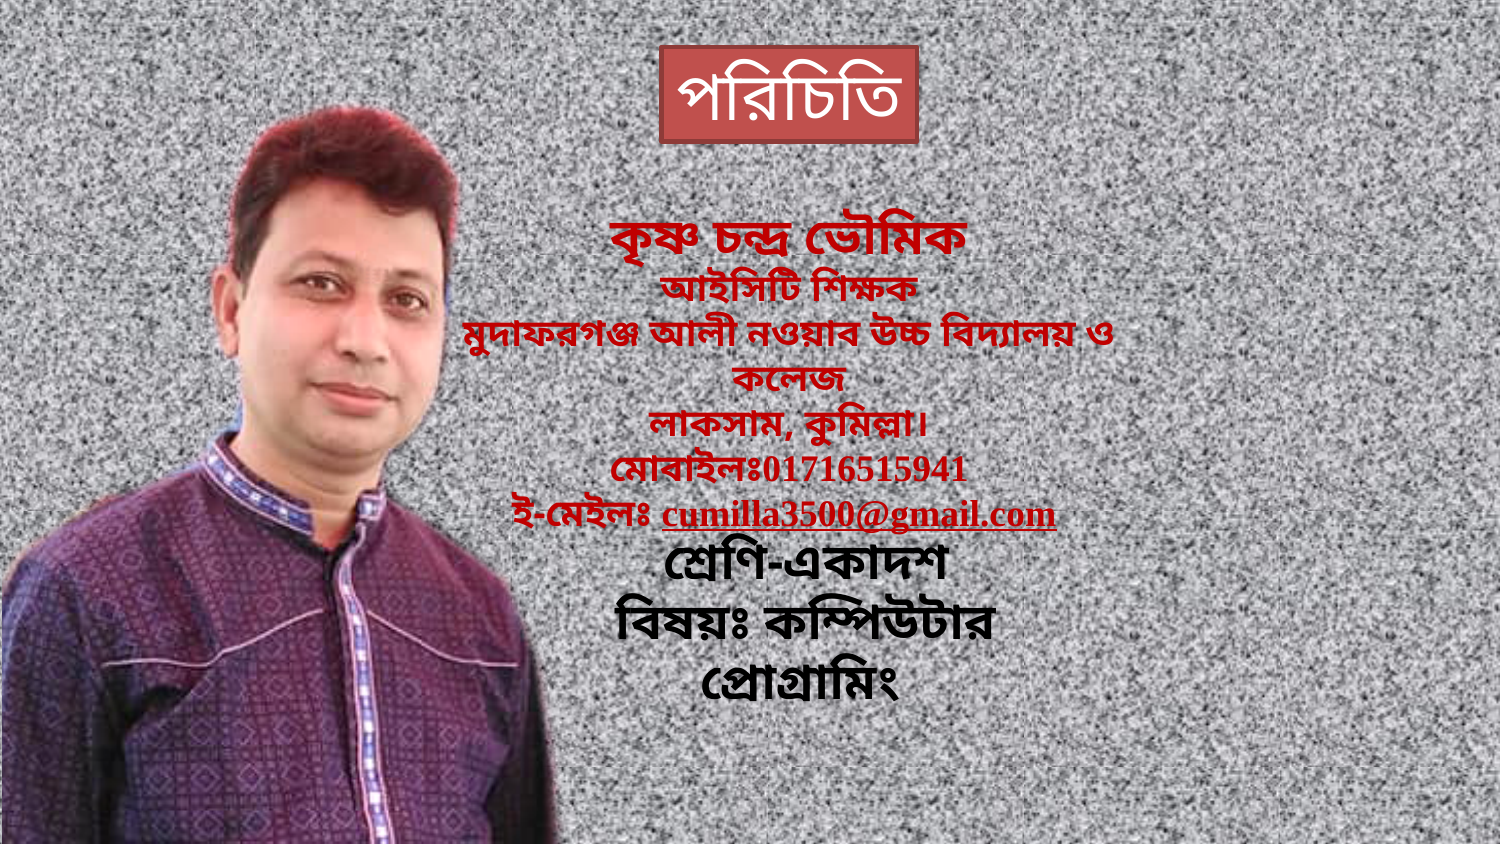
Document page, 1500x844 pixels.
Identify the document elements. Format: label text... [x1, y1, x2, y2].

text_box পরিচিতি [659, 45, 919, 144]
text_box শ্রেণি-একাদশ বিষয়ঃ কম্পিউটার প্রোগ্রামিং [571, 521, 1075, 717]
picture [0, 0, 1500, 844]
text_box কৃষ্ণ চন্দ্র ভৌমিক আইসিটি শিক্ষক মুদাফরগঞ্জ আলী নওয়াব উচ্চ বিদ্যালয় ও কলেজ লাকসাম, কুমিল্লা। মোবাইলঃ01716515941 ই-মেইলঃ cumilla3500@gmail.com [571, 196, 1165, 542]
